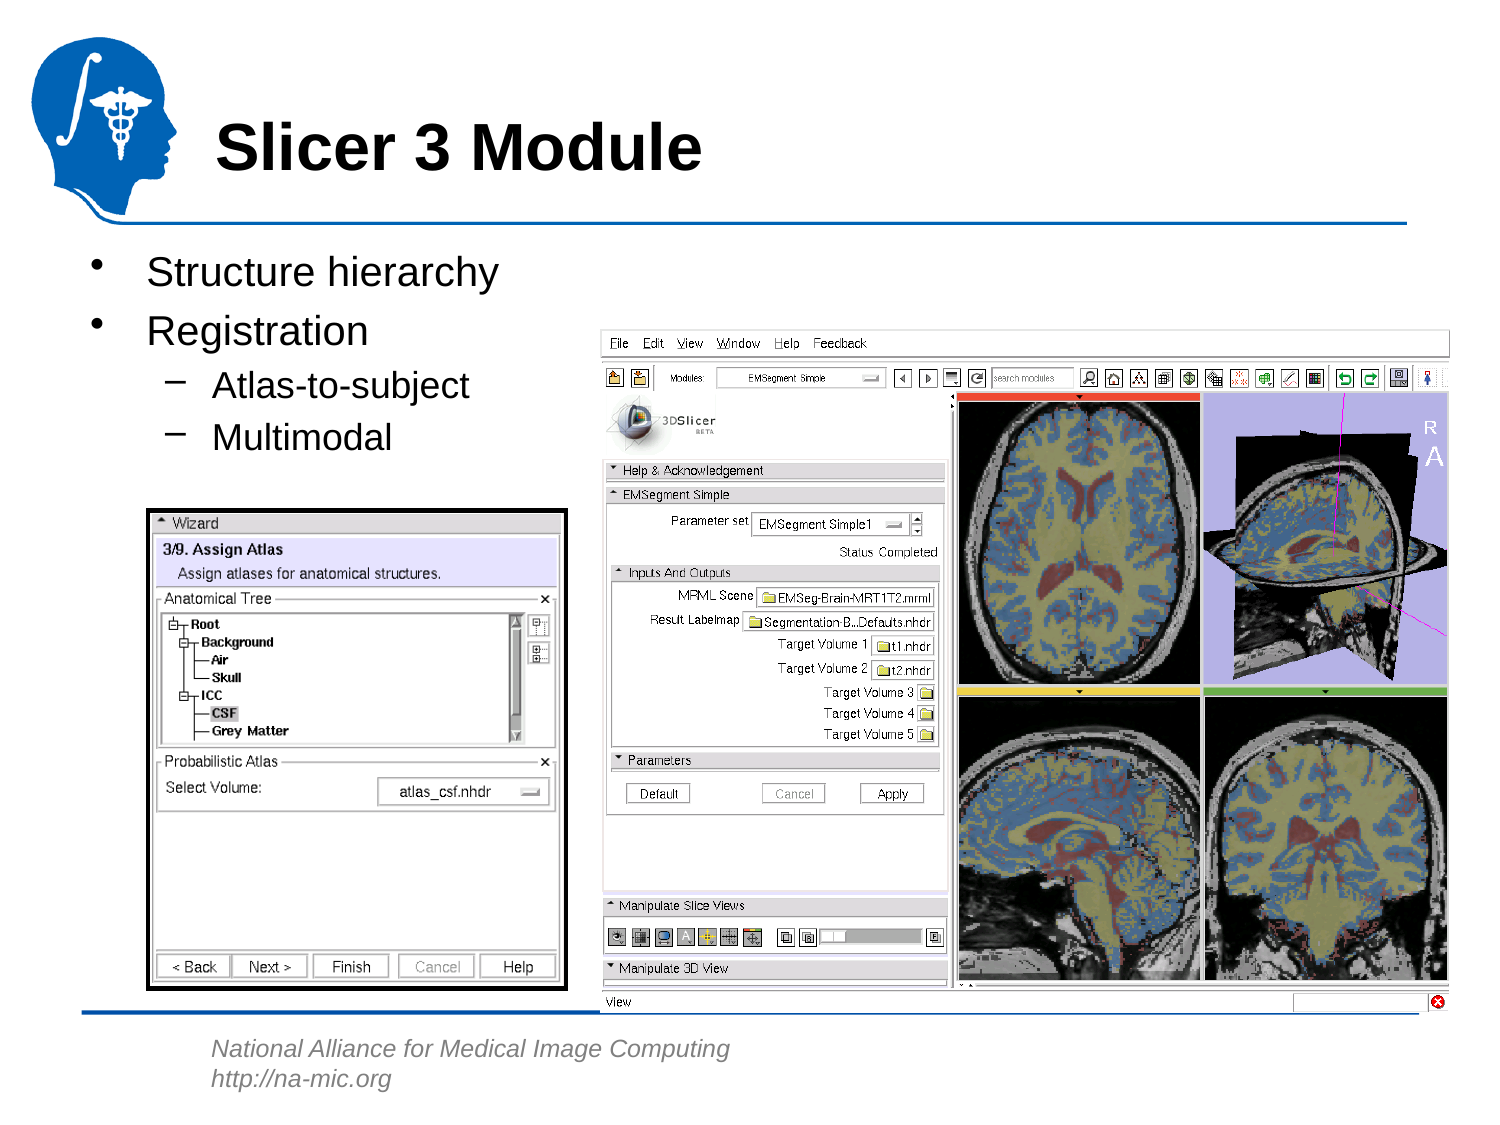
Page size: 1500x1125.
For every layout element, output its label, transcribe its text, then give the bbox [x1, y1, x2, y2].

picture [599, 328, 1451, 1013]
picture [149, 512, 565, 987]
title Slicer 3 Module [200, 95, 1388, 192]
list Structure hierarchy Registration Atlas-to-subject Multimodal [75, 237, 675, 505]
picture [31, 37, 1407, 225]
